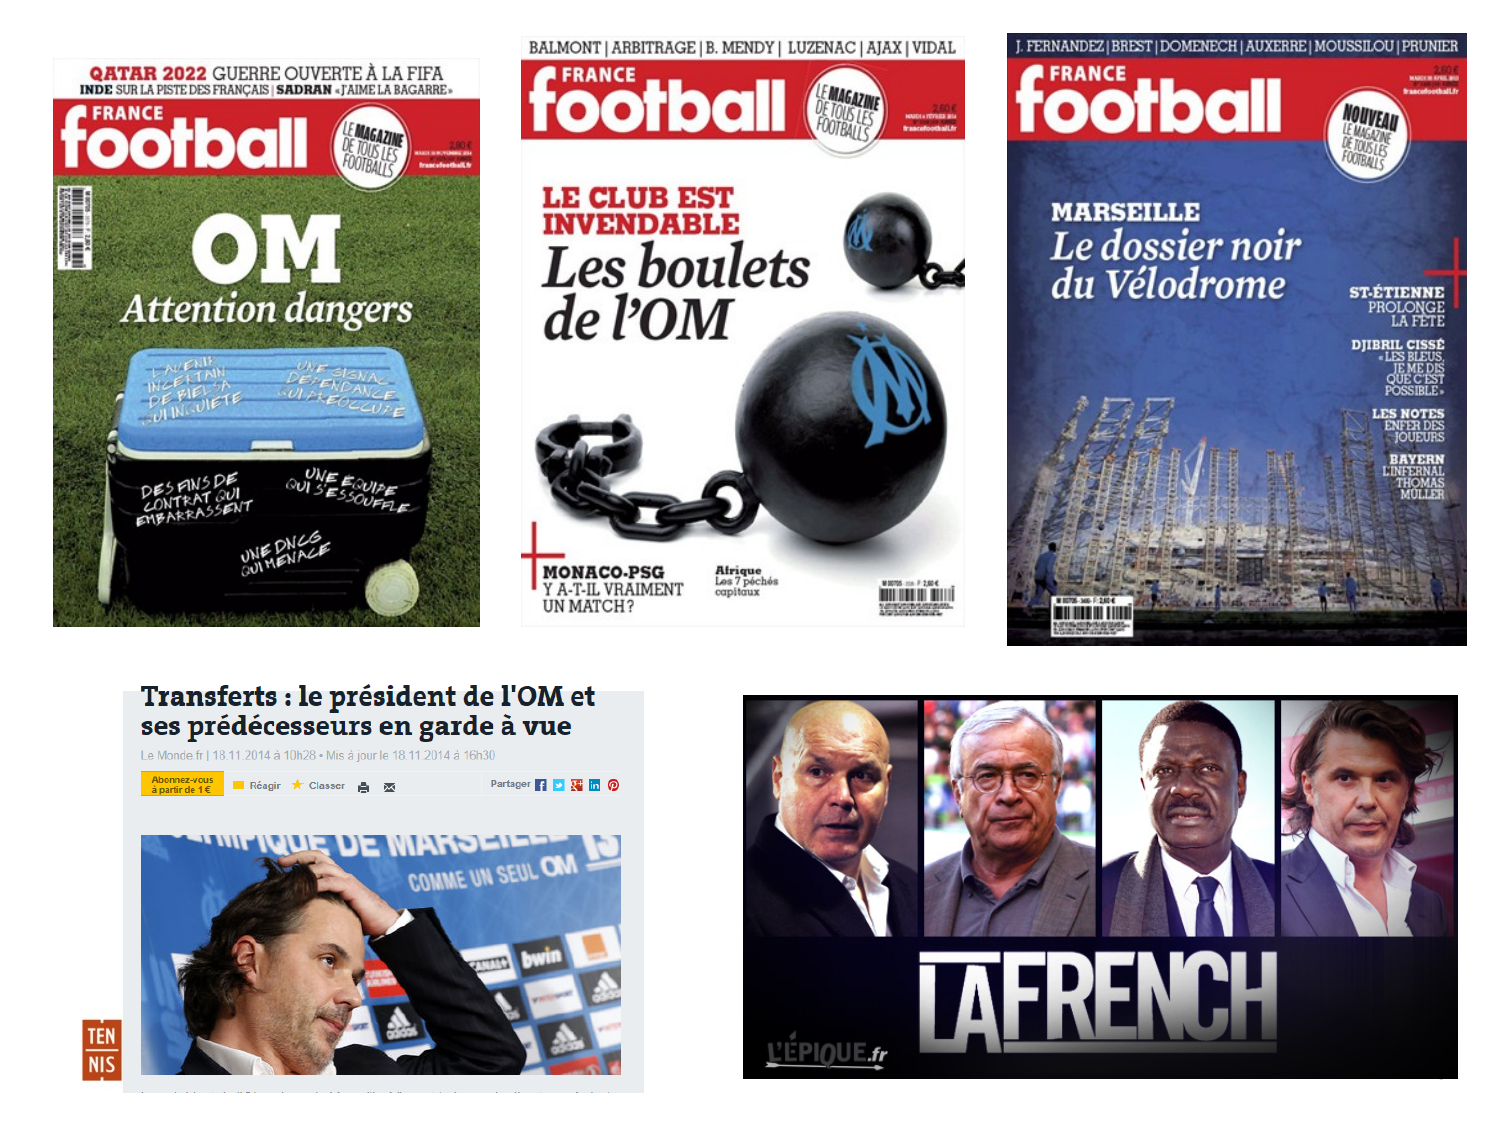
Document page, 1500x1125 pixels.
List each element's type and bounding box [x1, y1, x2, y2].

text_box [123, 680, 644, 1093]
picture [0, 0, 1500, 1125]
